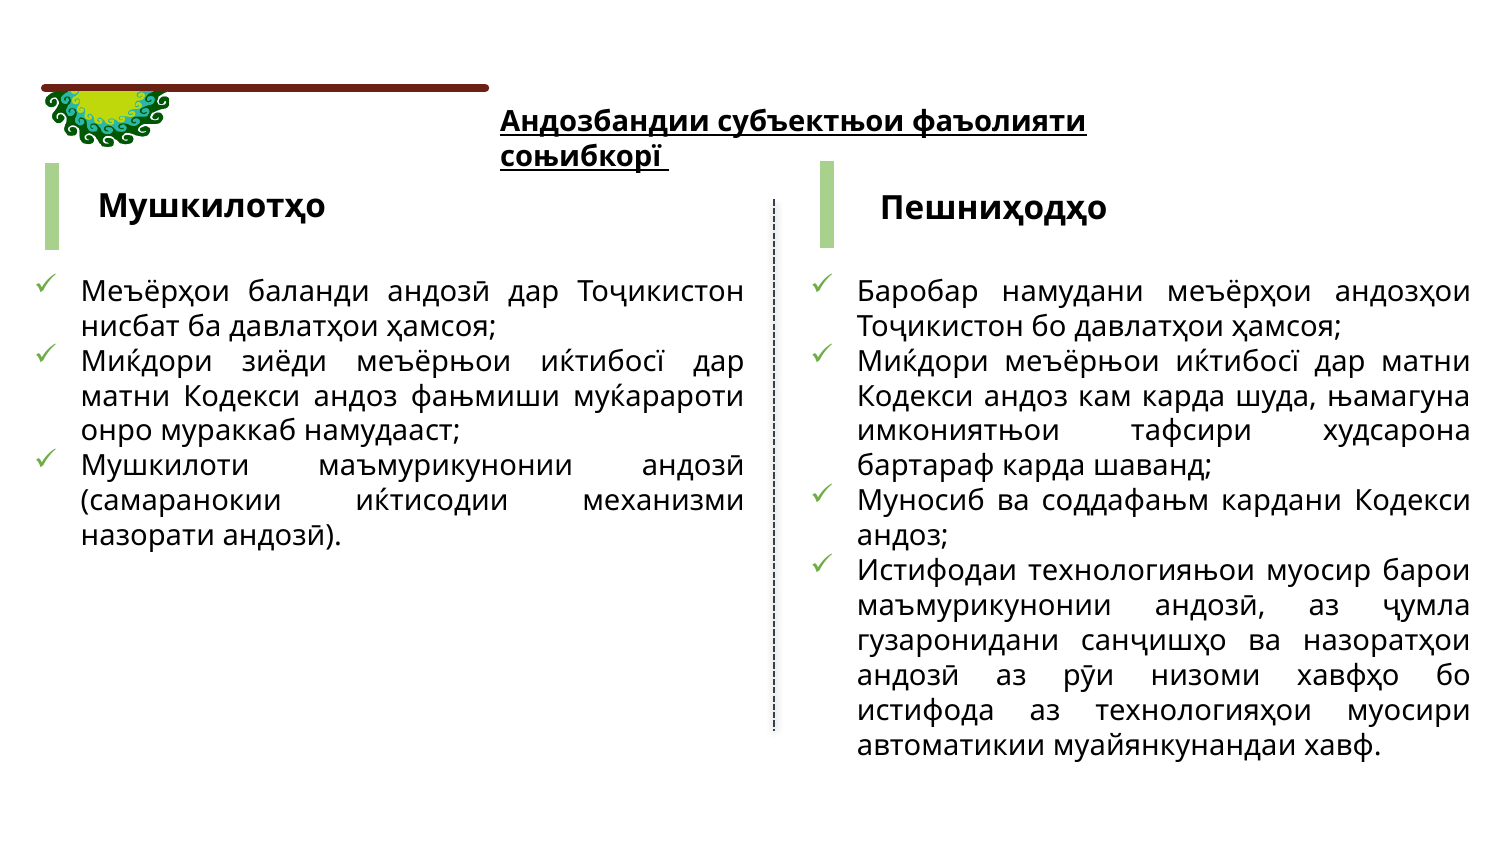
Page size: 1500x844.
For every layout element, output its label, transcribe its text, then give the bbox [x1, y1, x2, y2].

text_box Меъёрҳои баланди андозӣ дар Тоҷикистон нисбат ба давлатҳои ҳамсоя; Миќдори зиёди меъёрњои иќтибосї дар матни Кодекси андоз фањмиши муќарароти онро мураккаб намудааст; Мушкилоти маъмурикунонии андозӣ (самаранокии иќтисодии механизми назорати андозӣ). [18, 264, 760, 629]
text_box Мушкилотҳо [82, 176, 554, 232]
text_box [44, 87, 486, 147]
text_box Баробар намудани меъёрҳои андозҳои Тоҷикистон бо давлатҳои ҳамсоя; Миќдори меъёрњои иќтибосї дар матни Кодекси андоз кам карда шуда, њамагуна имкониятњои тафсири худсарона бартараф карда шаванд; Муносиб ва соддафањм кардани Кодекси андоз; Истифодаи технологияњои муосир барои маъмурикунонии андозӣ, аз ҷумла гузаронидани санҷишҳо ва назоратҳои андозӣ аз рӯи низоми хавфҳо бо истифода аз технологияҳои муосири автоматикии муайянкунандаи хавф. [795, 264, 1487, 769]
text_box Андозбандии субъектњои фаъолияти соњибкорї [485, 95, 1246, 180]
text_box Пешниҳодҳо [865, 178, 1337, 234]
